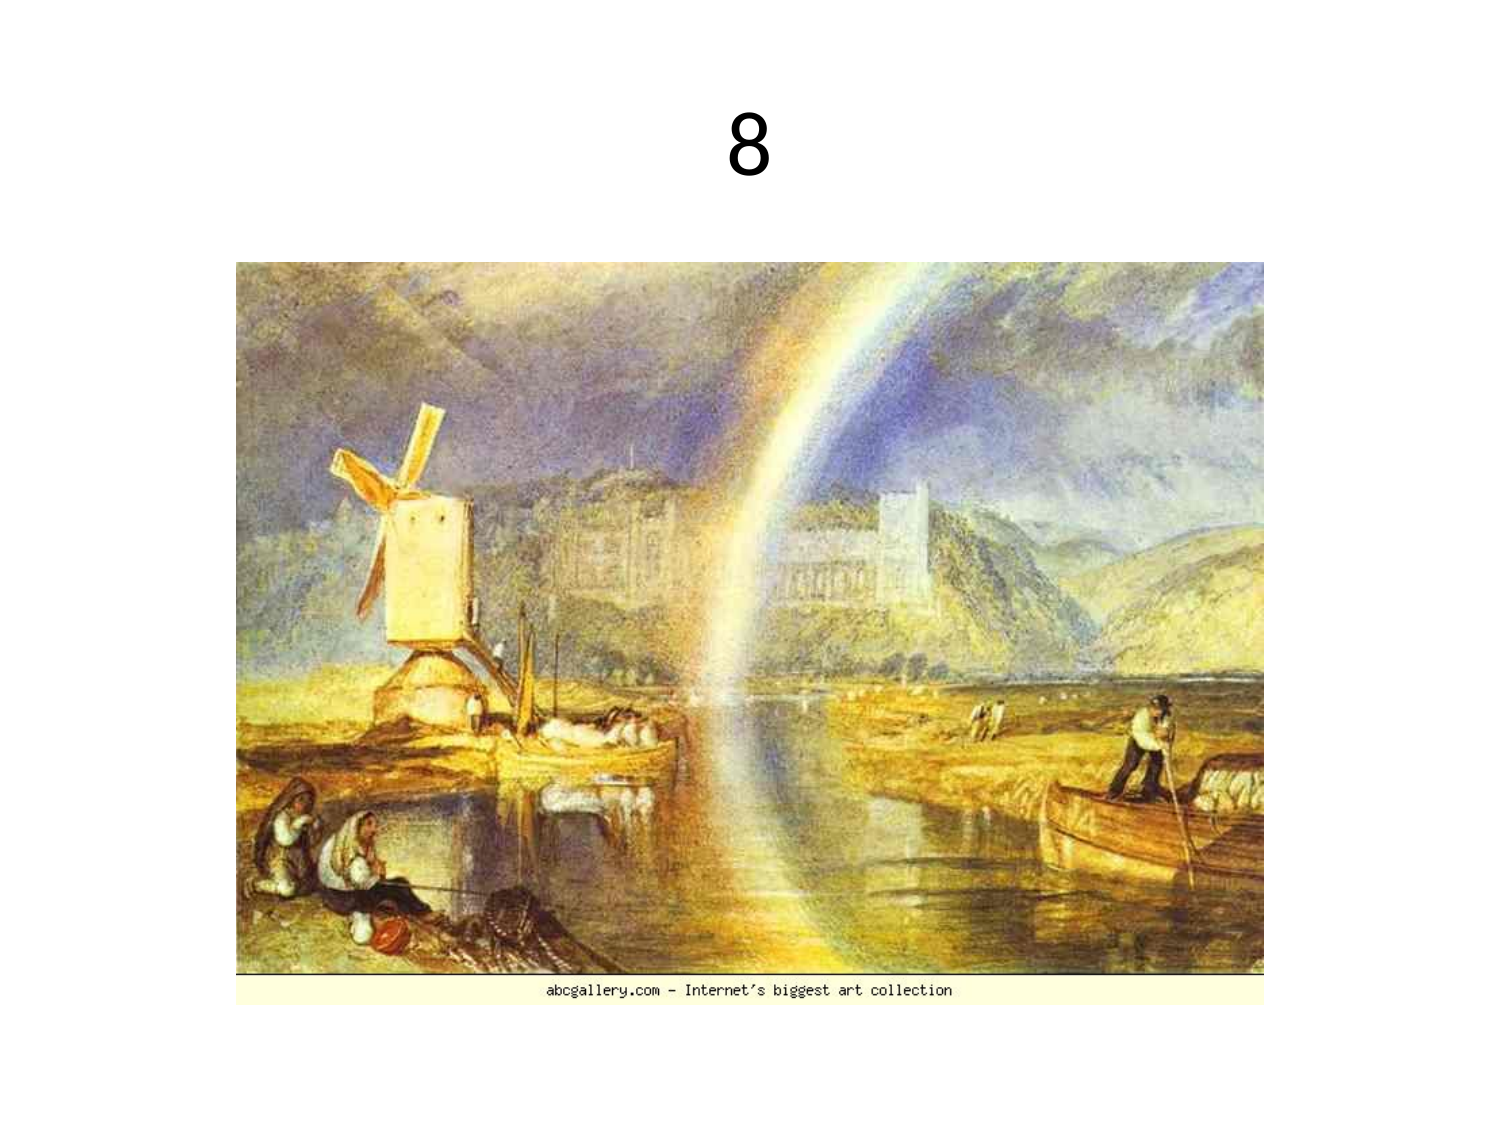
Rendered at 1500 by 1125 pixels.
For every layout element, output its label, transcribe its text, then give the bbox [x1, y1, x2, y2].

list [235, 262, 1265, 1006]
title 8 [75, 45, 1425, 233]
